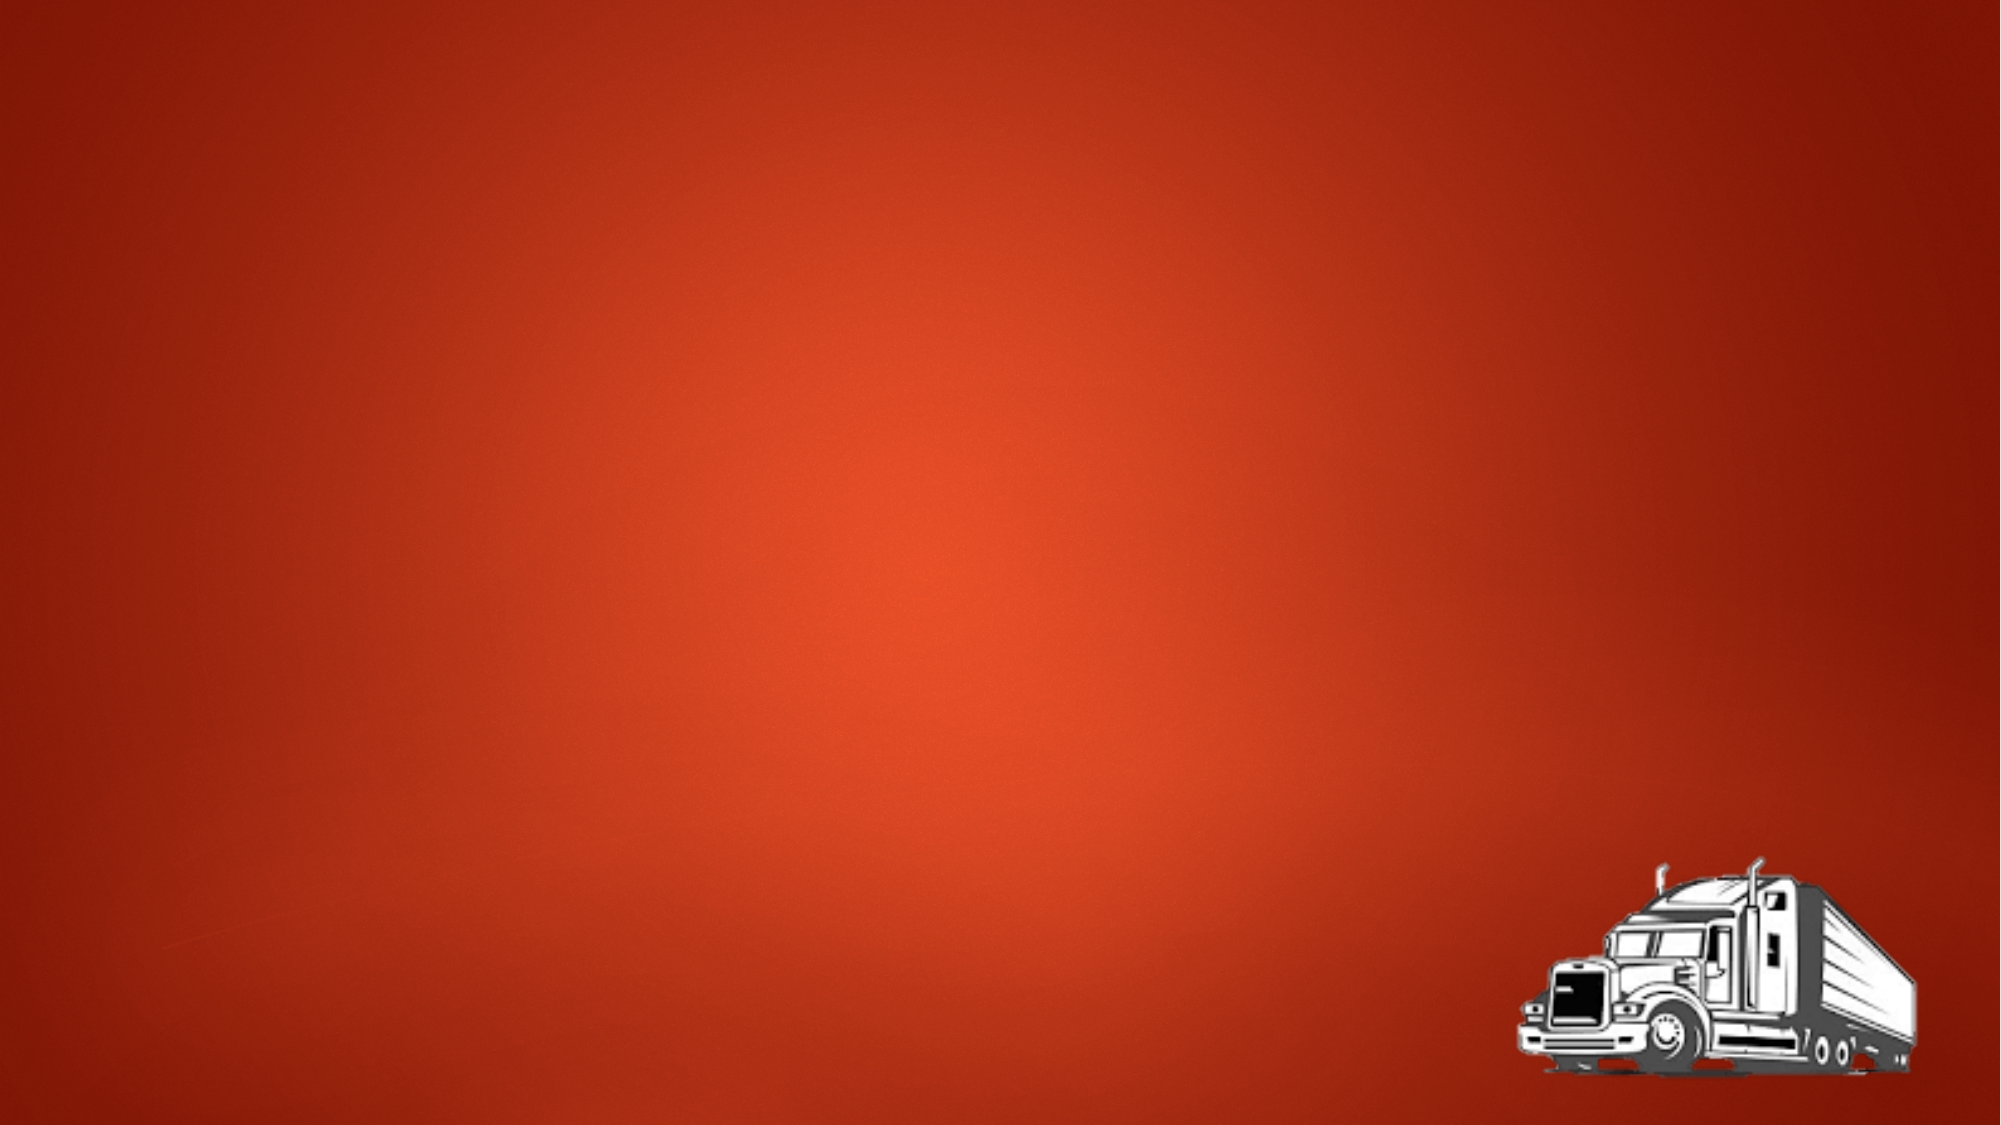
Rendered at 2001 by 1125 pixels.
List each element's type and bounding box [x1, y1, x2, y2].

picture [1433, 684, 2000, 1125]
